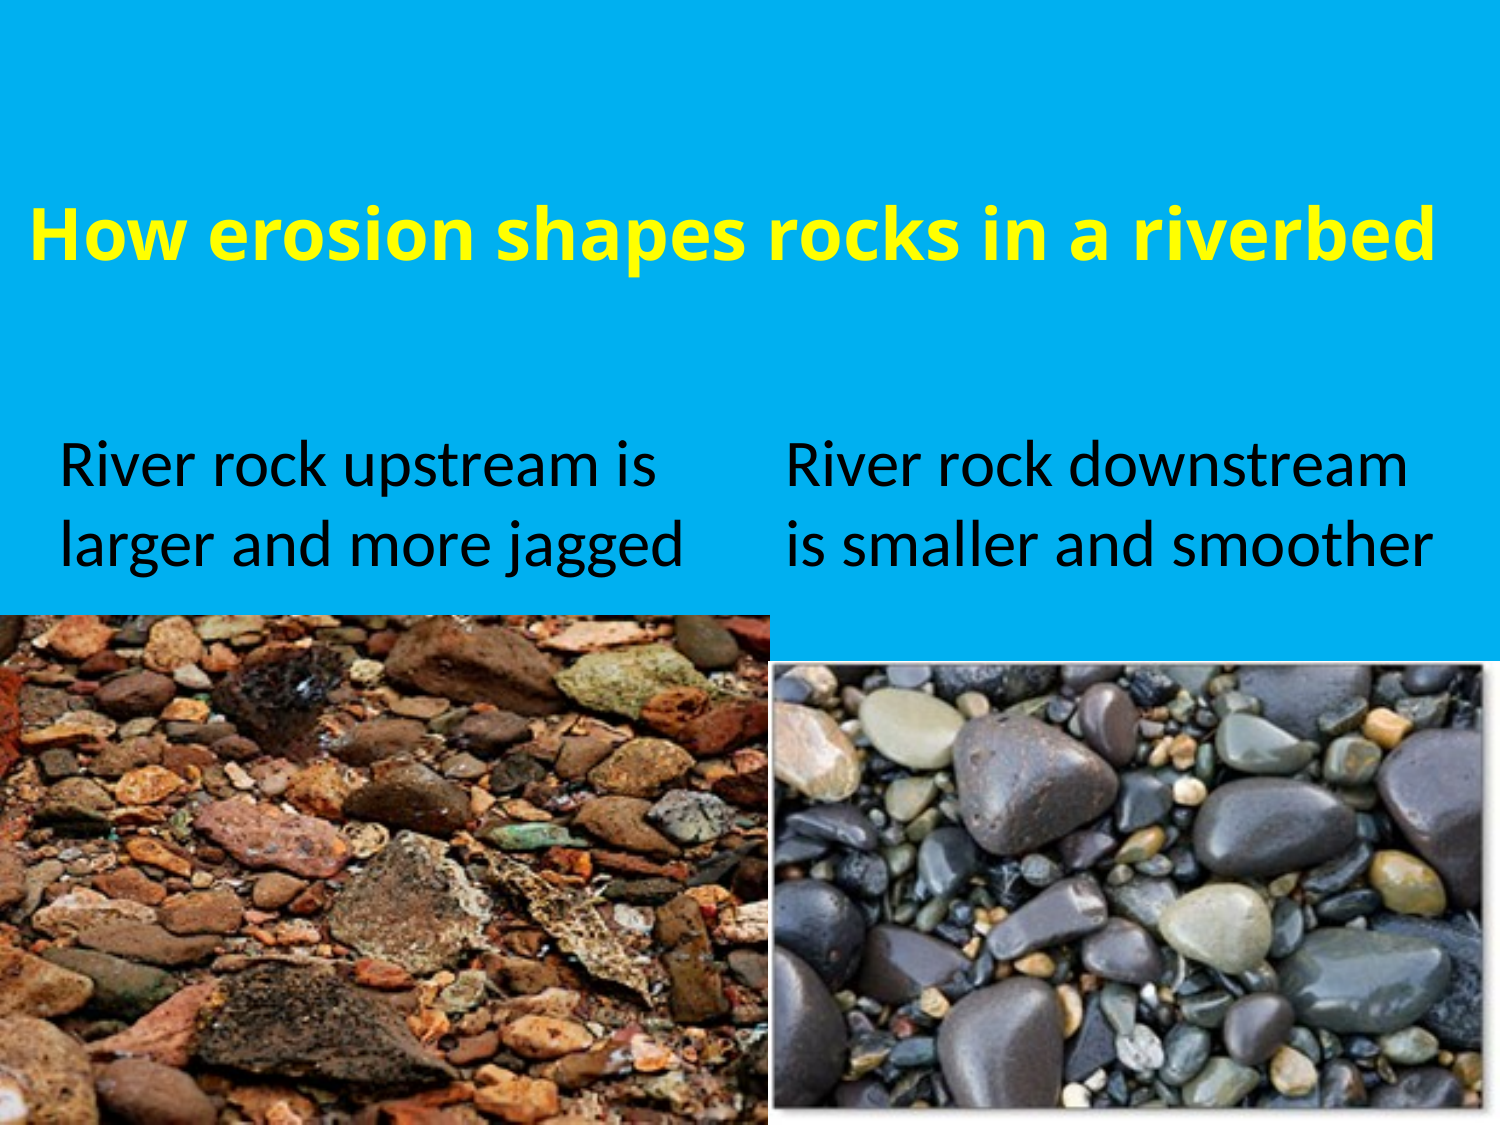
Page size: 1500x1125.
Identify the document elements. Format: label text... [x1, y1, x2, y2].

title How erosion shapes rocks in a riverbed [8, 137, 1459, 325]
text_box River rock downstream is smaller and smoother [770, 412, 1459, 588]
picture [0, 616, 769, 1125]
text_box River rock upstream is larger and more jagged [44, 412, 733, 588]
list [768, 661, 1500, 1125]
